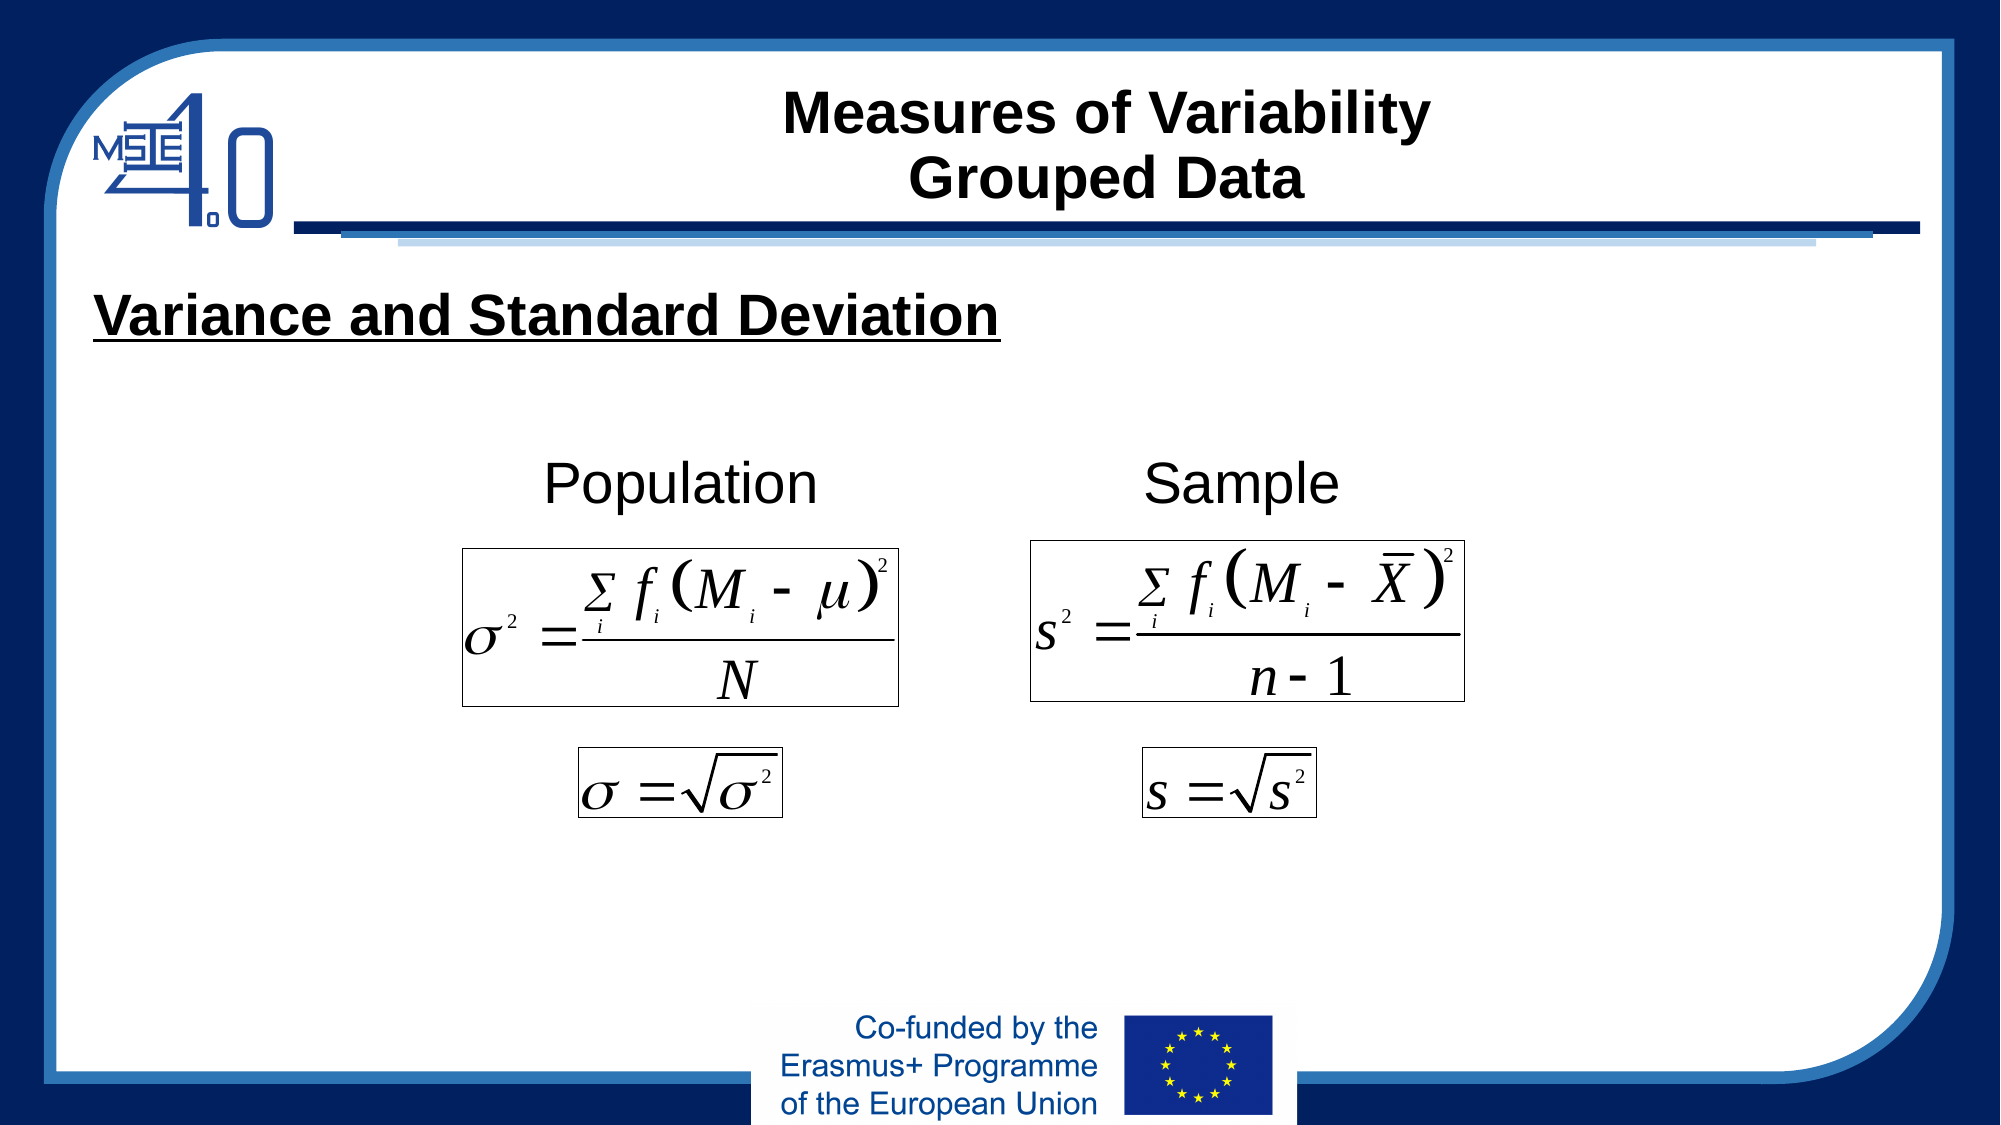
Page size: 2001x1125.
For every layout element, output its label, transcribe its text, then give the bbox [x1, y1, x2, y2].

picture [751, 1003, 1298, 1125]
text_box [462, 547, 899, 707]
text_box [1030, 540, 1465, 702]
list Variance and Standard Deviation Population Sample [78, 277, 1921, 984]
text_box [1142, 747, 1317, 818]
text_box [578, 747, 783, 818]
text_box [0, 0, 2000, 75]
title Measures of Variability Grouped Data [294, 75, 1921, 220]
